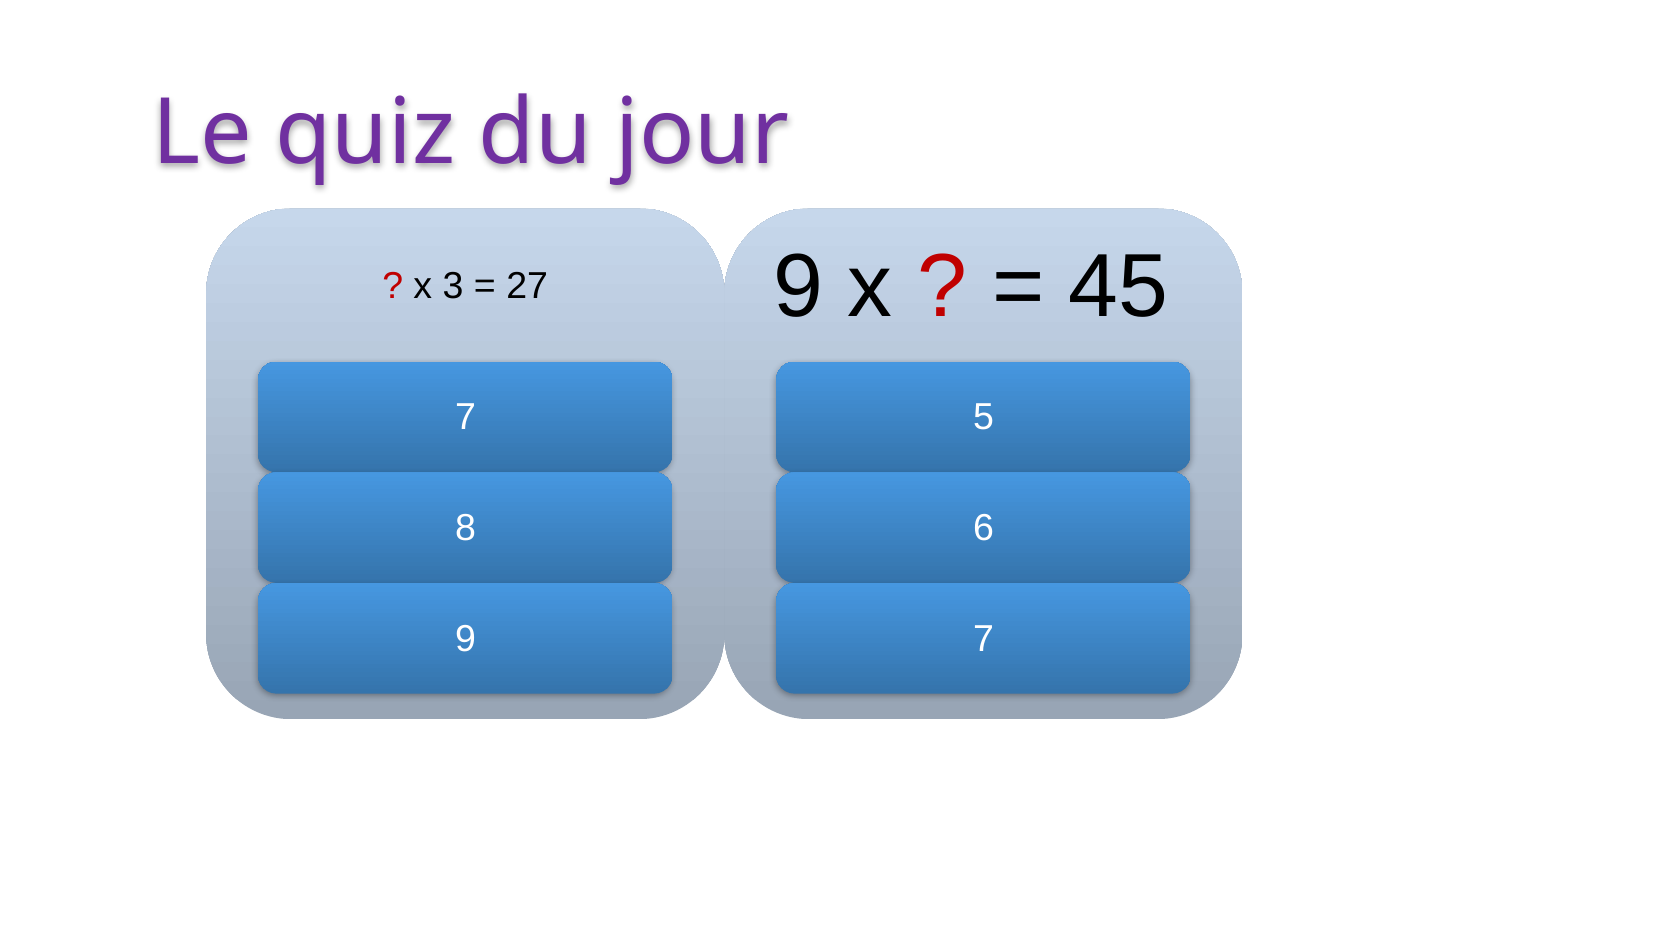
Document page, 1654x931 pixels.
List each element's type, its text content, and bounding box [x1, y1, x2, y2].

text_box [205, 208, 1243, 720]
text_box Le quiz du jour [137, 66, 1052, 222]
